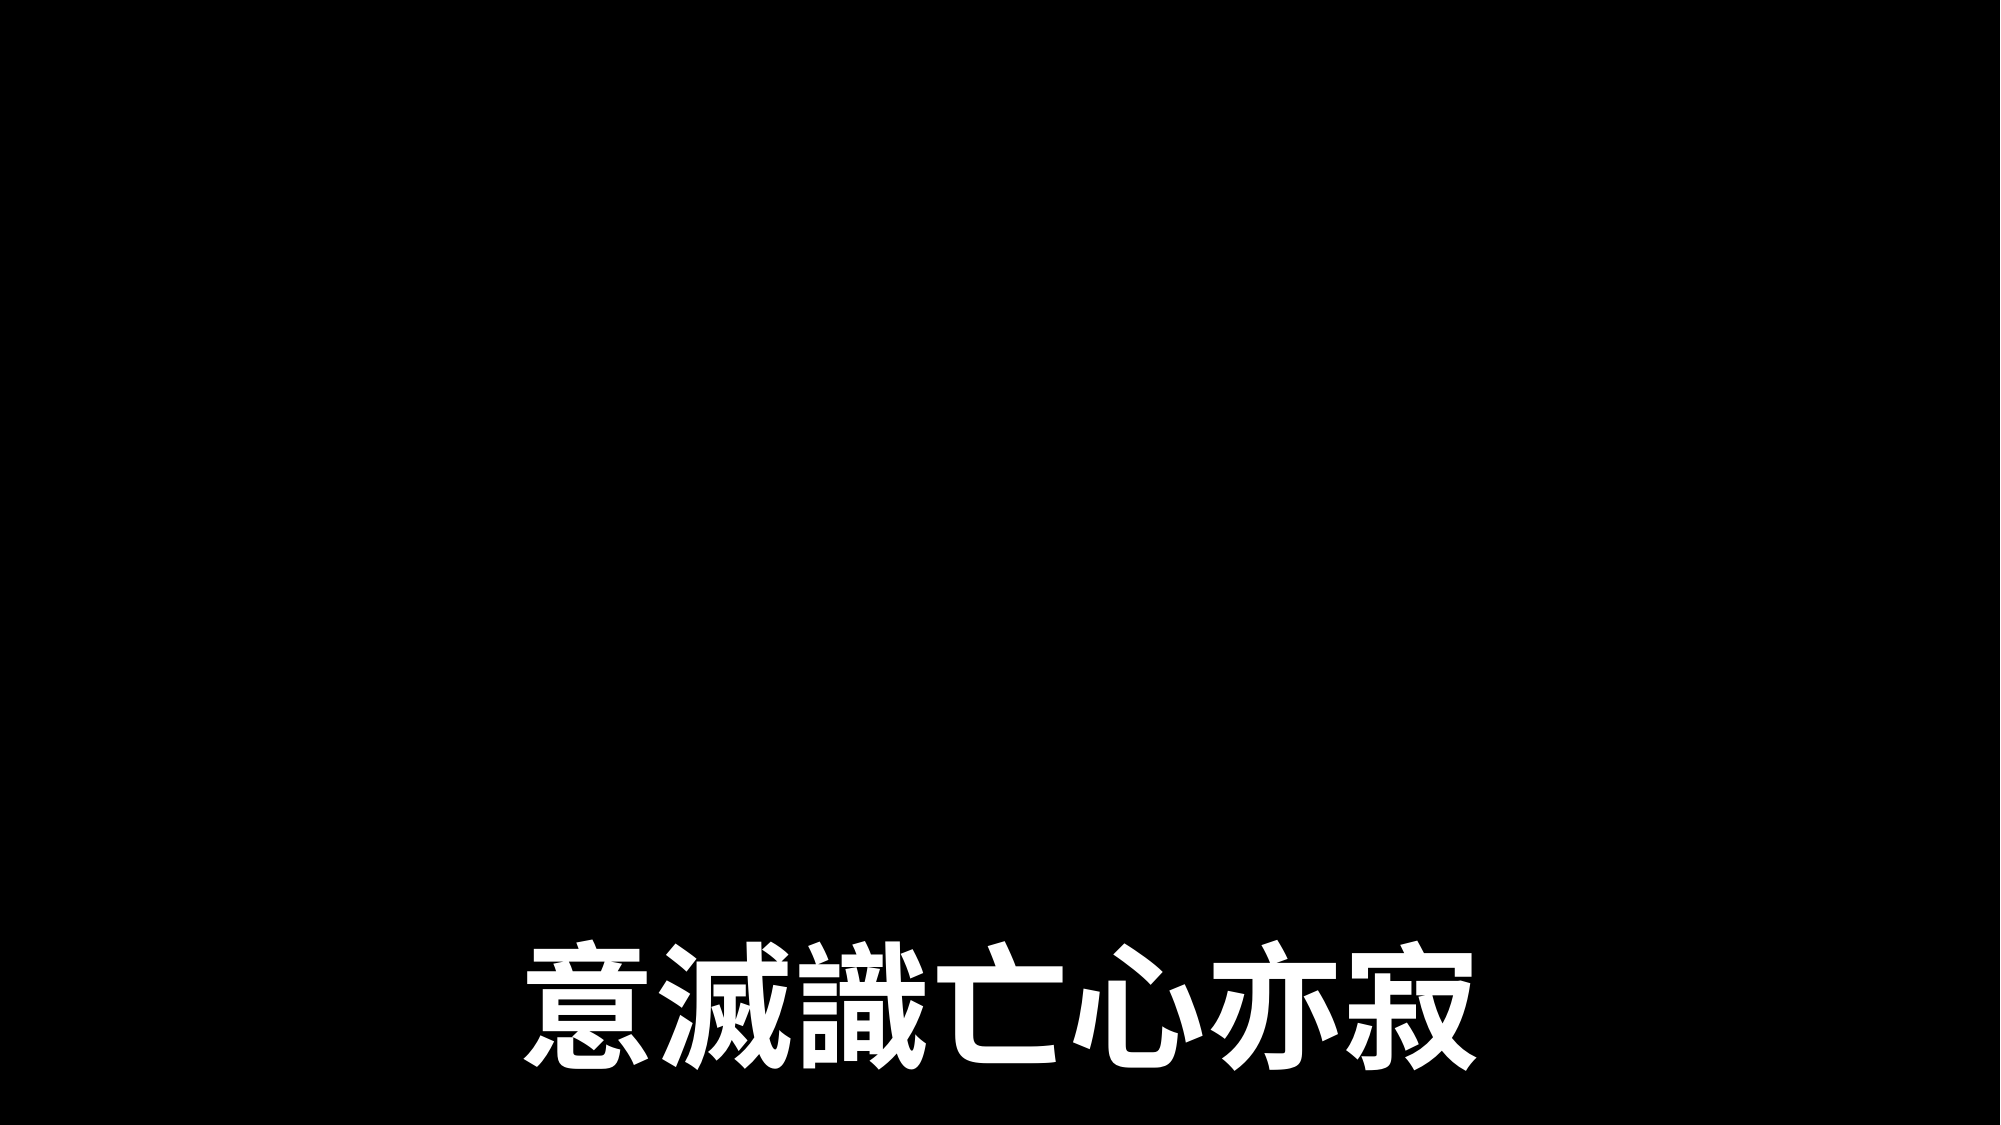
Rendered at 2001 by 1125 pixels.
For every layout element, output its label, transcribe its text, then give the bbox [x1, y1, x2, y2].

title 意滅識亡心亦寂 [0, 905, 2000, 1124]
